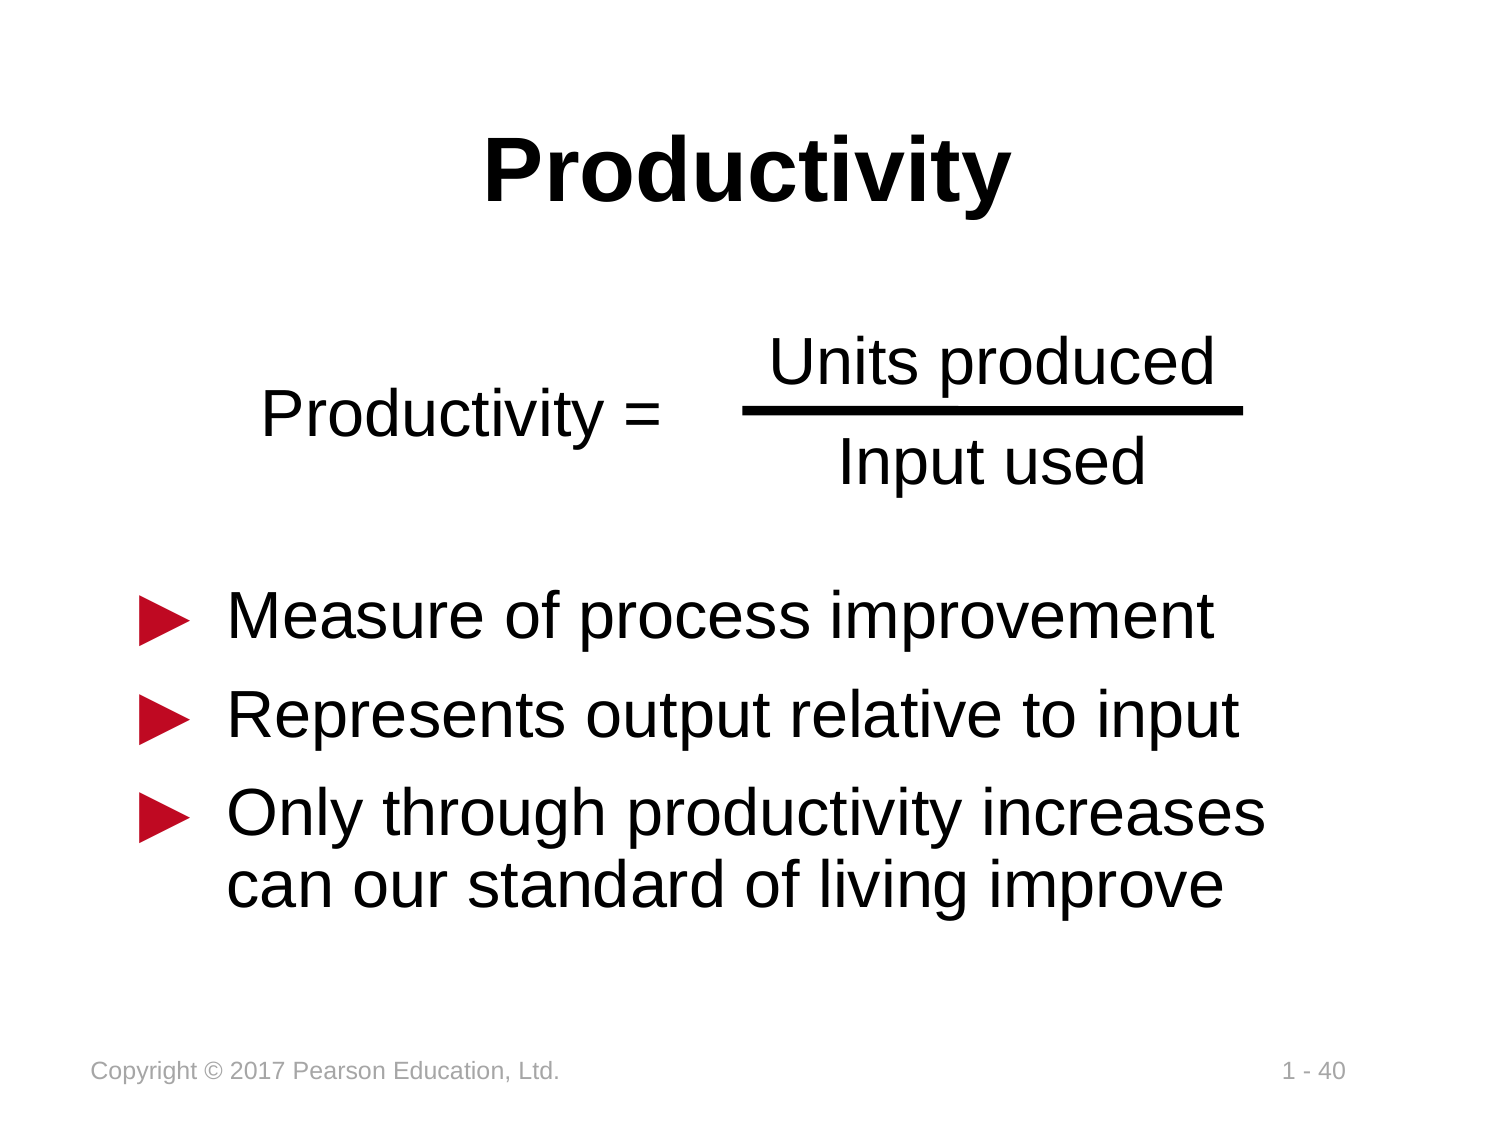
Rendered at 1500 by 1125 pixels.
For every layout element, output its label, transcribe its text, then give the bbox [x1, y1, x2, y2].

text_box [242, 289, 1244, 505]
text_box Measure of process improvement Represents output relative to input Only through productivity increases can our standard of living improve [122, 572, 1407, 987]
title Productivity [110, 95, 1386, 234]
